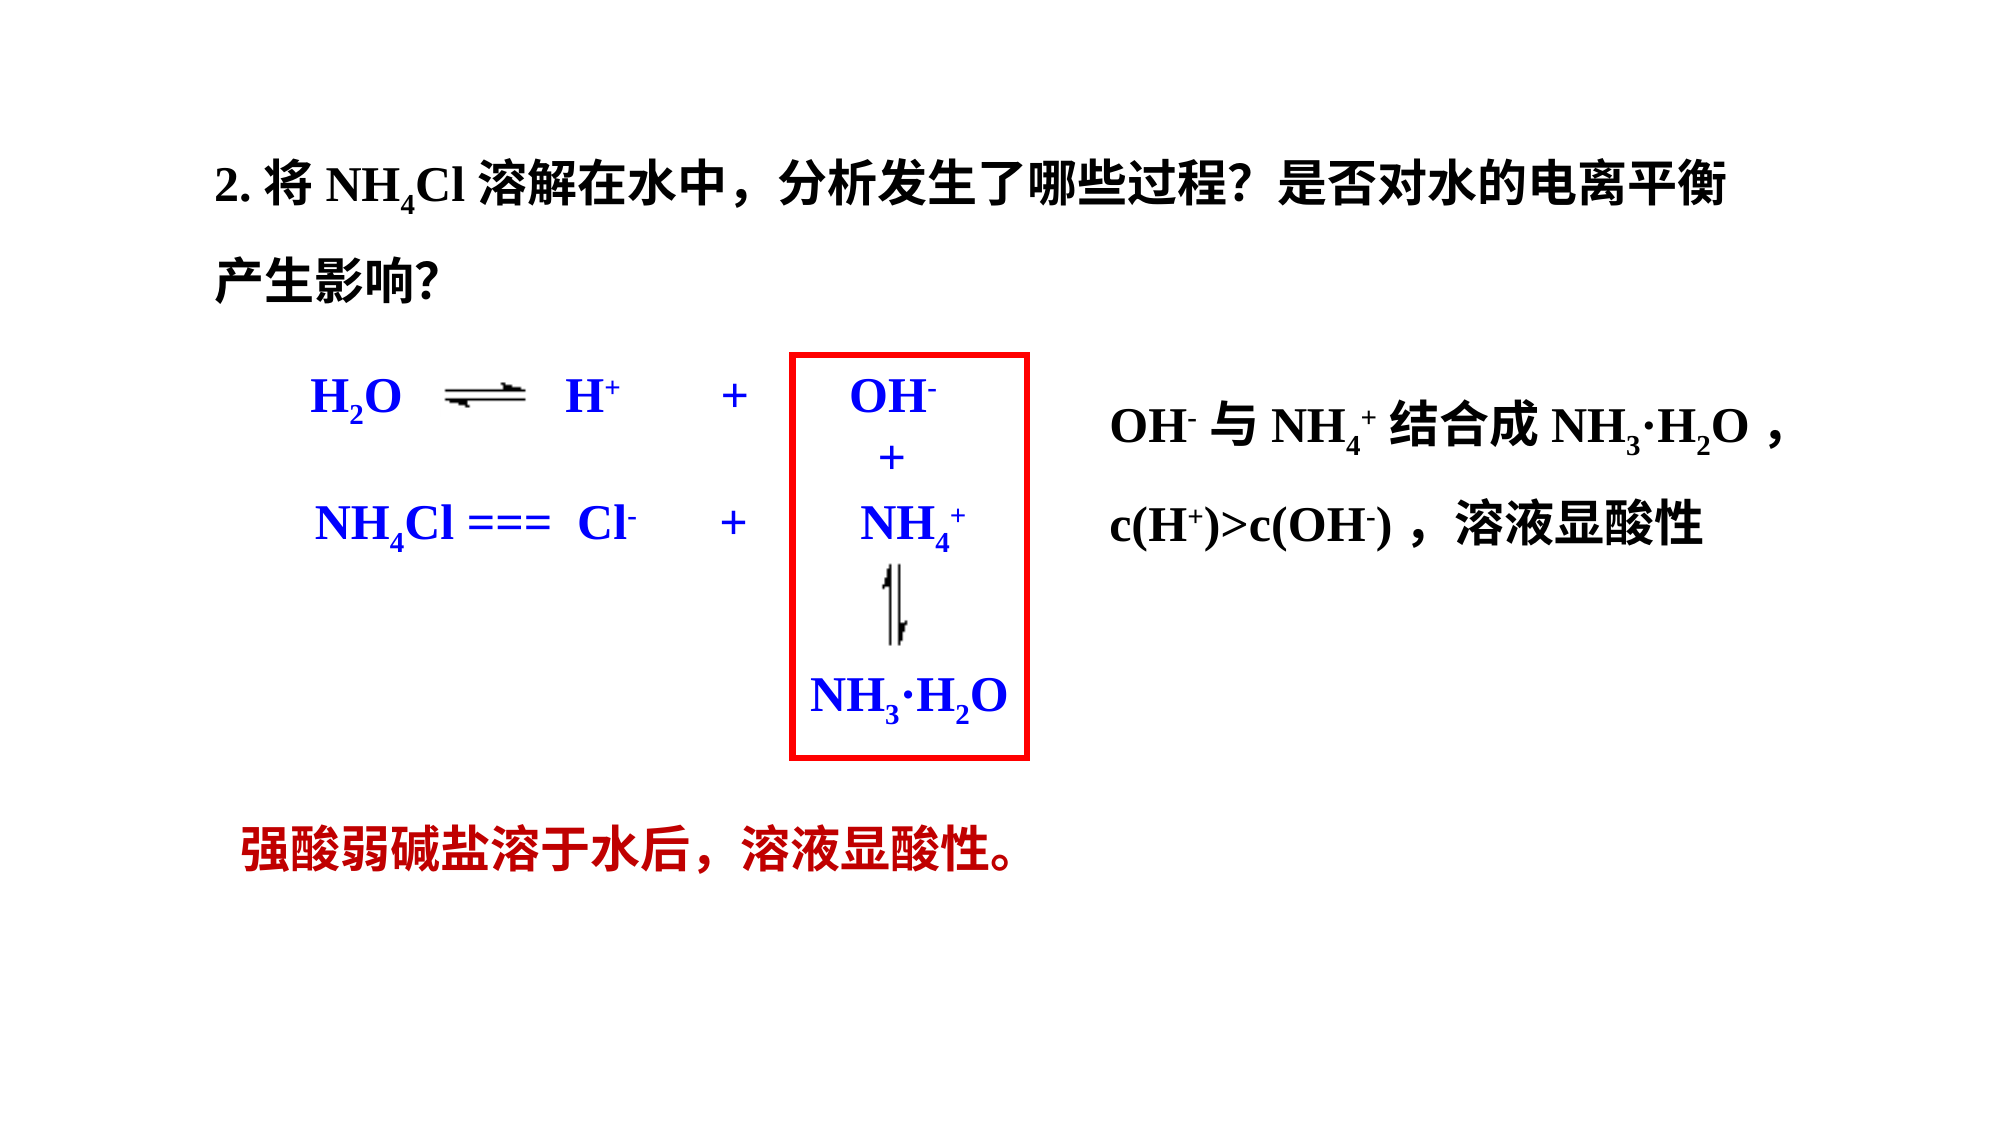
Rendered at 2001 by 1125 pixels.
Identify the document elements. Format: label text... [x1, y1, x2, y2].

text_box 强酸弱碱盐溶于水后，溶液显酸性。 [225, 810, 1056, 885]
text_box 2.将NH4Cl溶解在水中，分析发生了哪些过程？是否对水的电离平衡产生影响？ [199, 110, 1774, 318]
text_box NH4Cl === Cl- + NH4+ [300, 482, 791, 566]
text_box OH-与NH4+结合成NH3·H2O， c(H+)>c(OH-)，溶液显酸性 [1094, 351, 1827, 559]
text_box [289, 354, 958, 431]
text_box [791, 354, 1028, 759]
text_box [874, 558, 910, 655]
